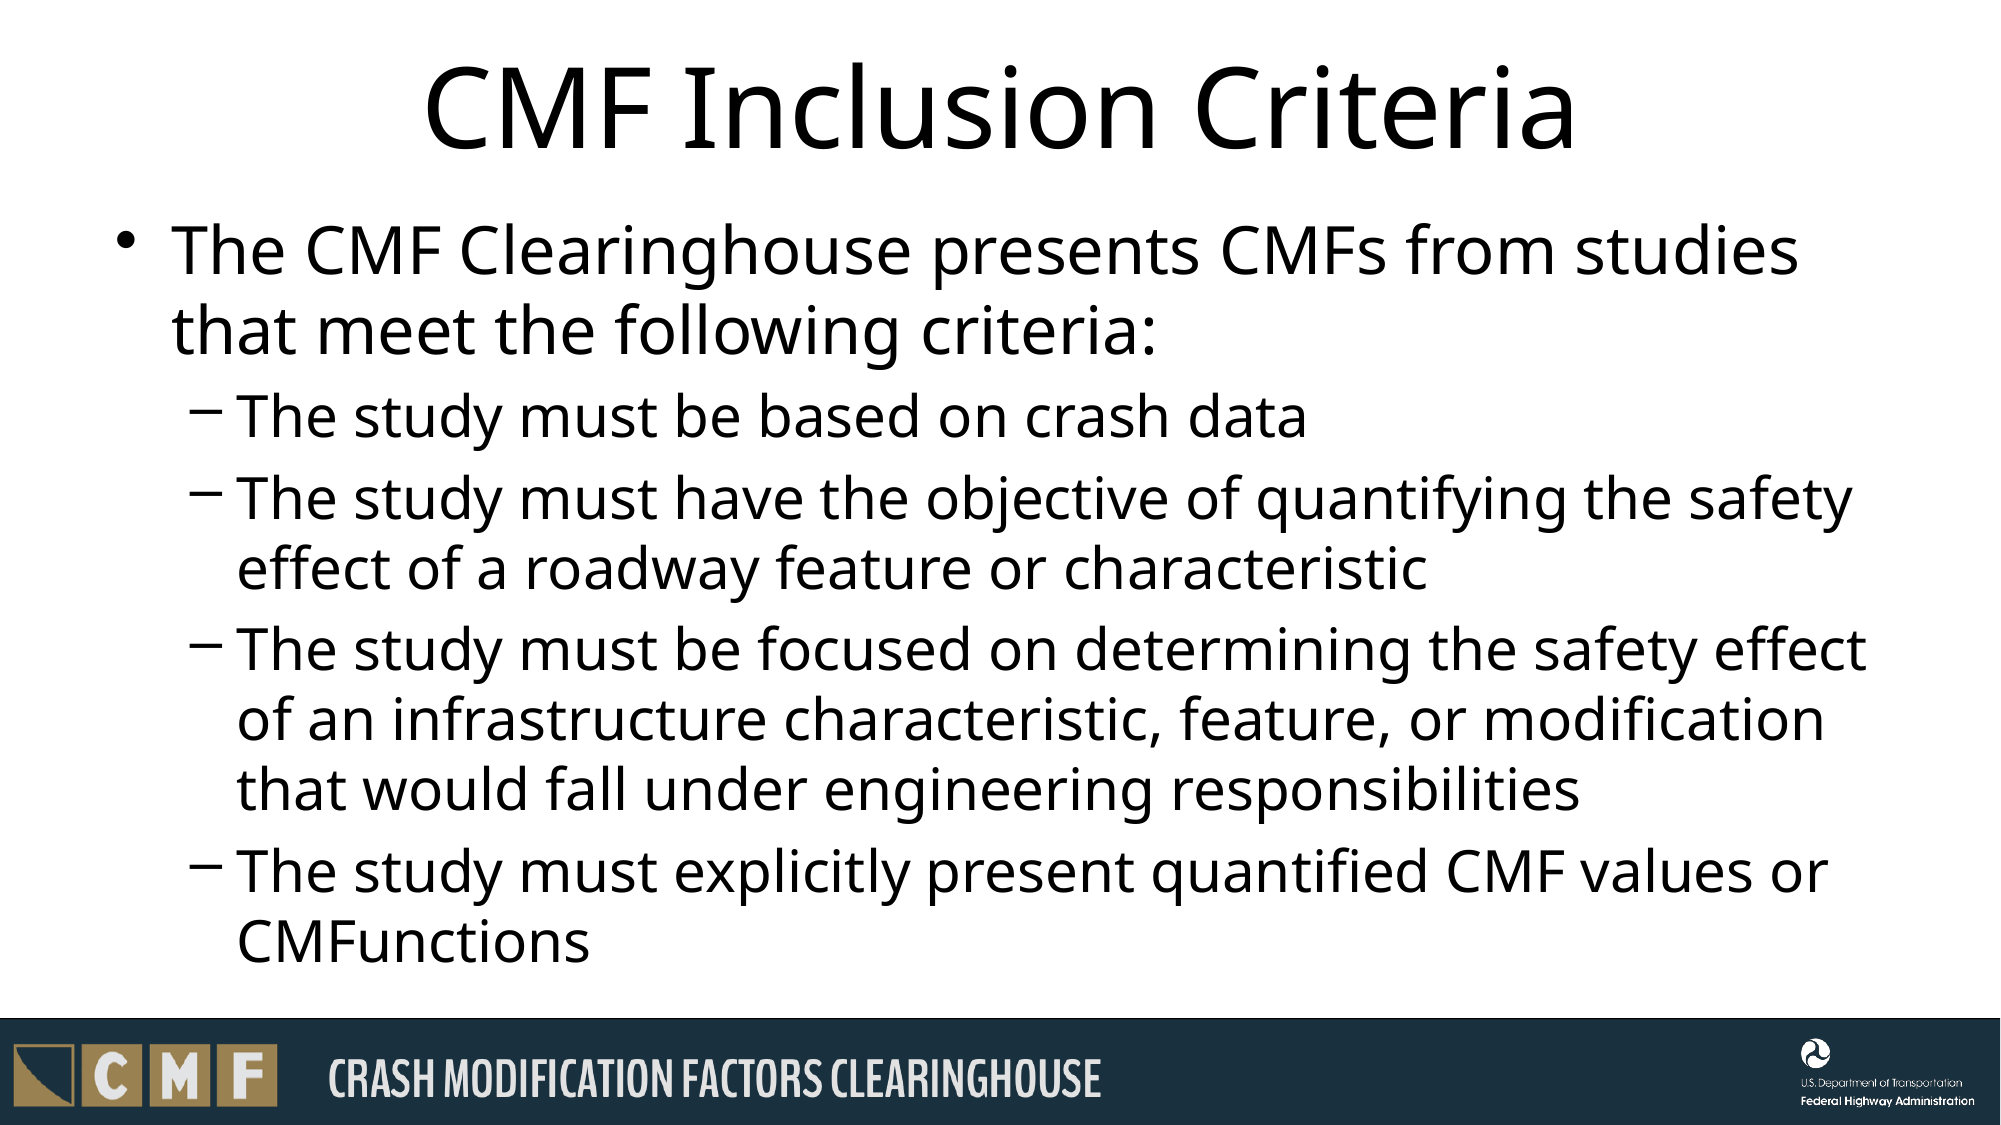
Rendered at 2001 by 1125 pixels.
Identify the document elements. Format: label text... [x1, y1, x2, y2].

list The CMF Clearinghouse presents CMFs from studies that meet the following criteria: The study must be based on crash data The study must have the objective of quantifying the safety effect of a roadway feature or characteristic The study must be focused on determining the safety effect of an infrastructure characteristic, feature, or modification that would fall under engineering responsibilities The study must explicitly present quantified CMF values or CMFunctions [99, 200, 1900, 943]
picture [0, 1018, 2001, 1125]
title CMF Inclusion Criteria [101, 10, 1902, 198]
